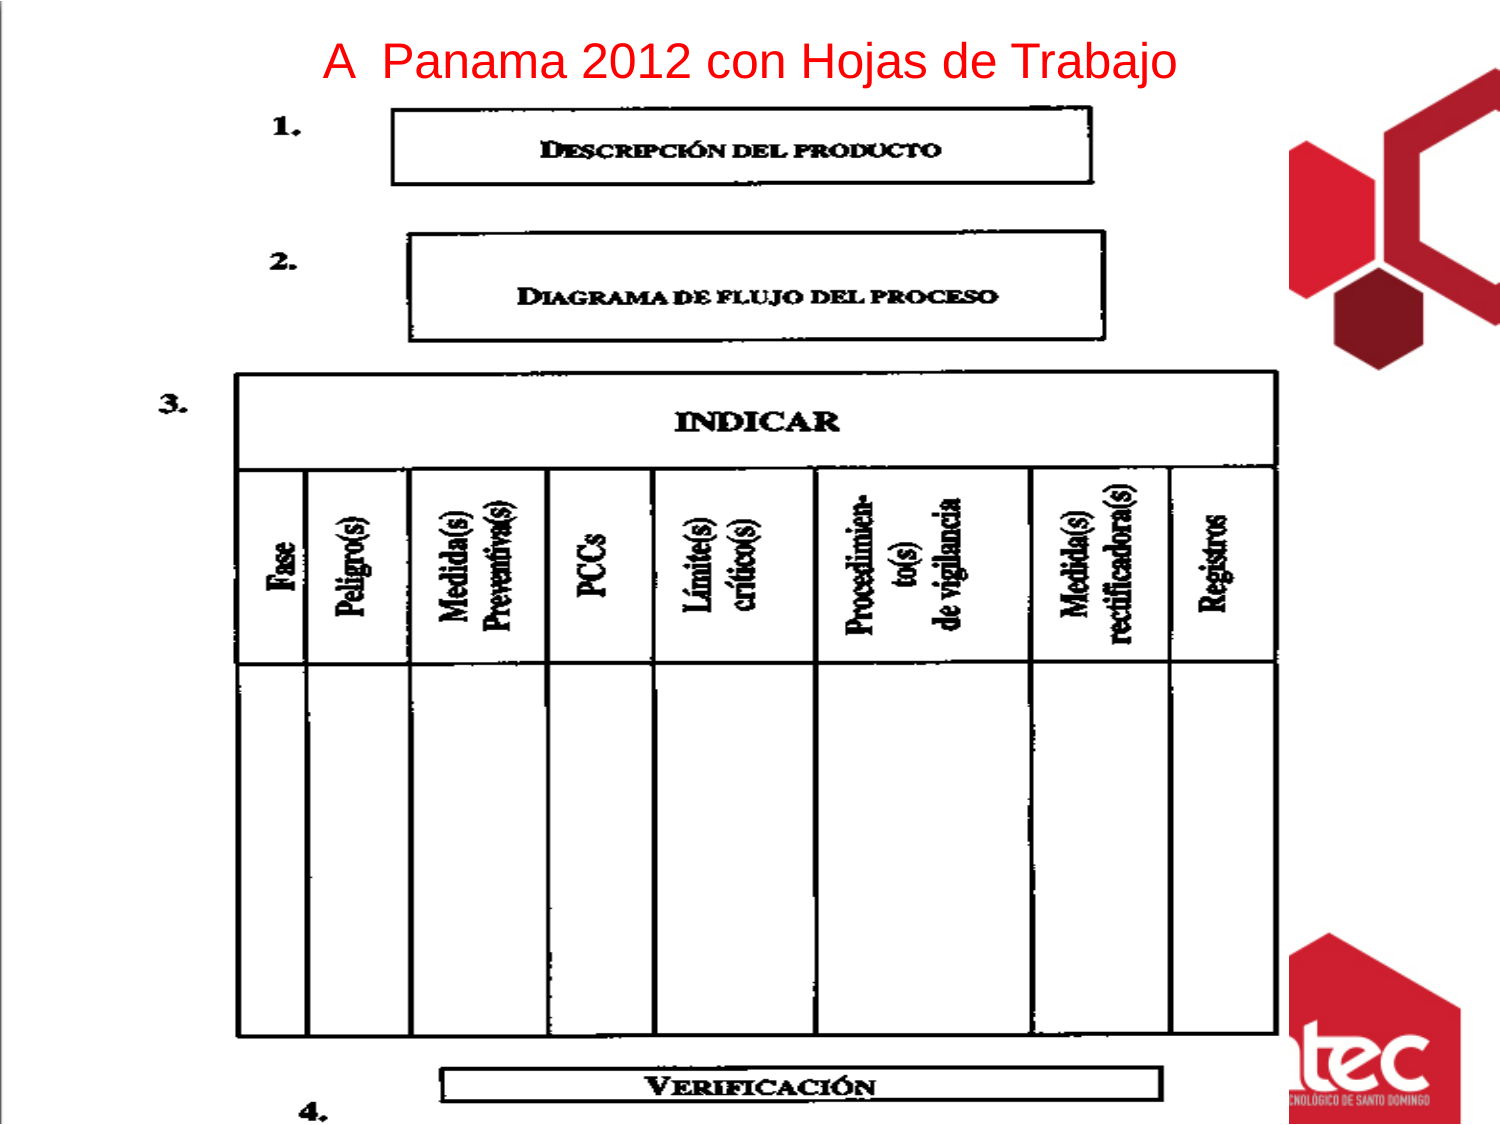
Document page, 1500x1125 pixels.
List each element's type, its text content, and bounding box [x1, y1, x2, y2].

text_box A Panama 2012 con Hojas de Trabajo [308, 20, 1196, 94]
picture [0, 1, 1500, 1125]
